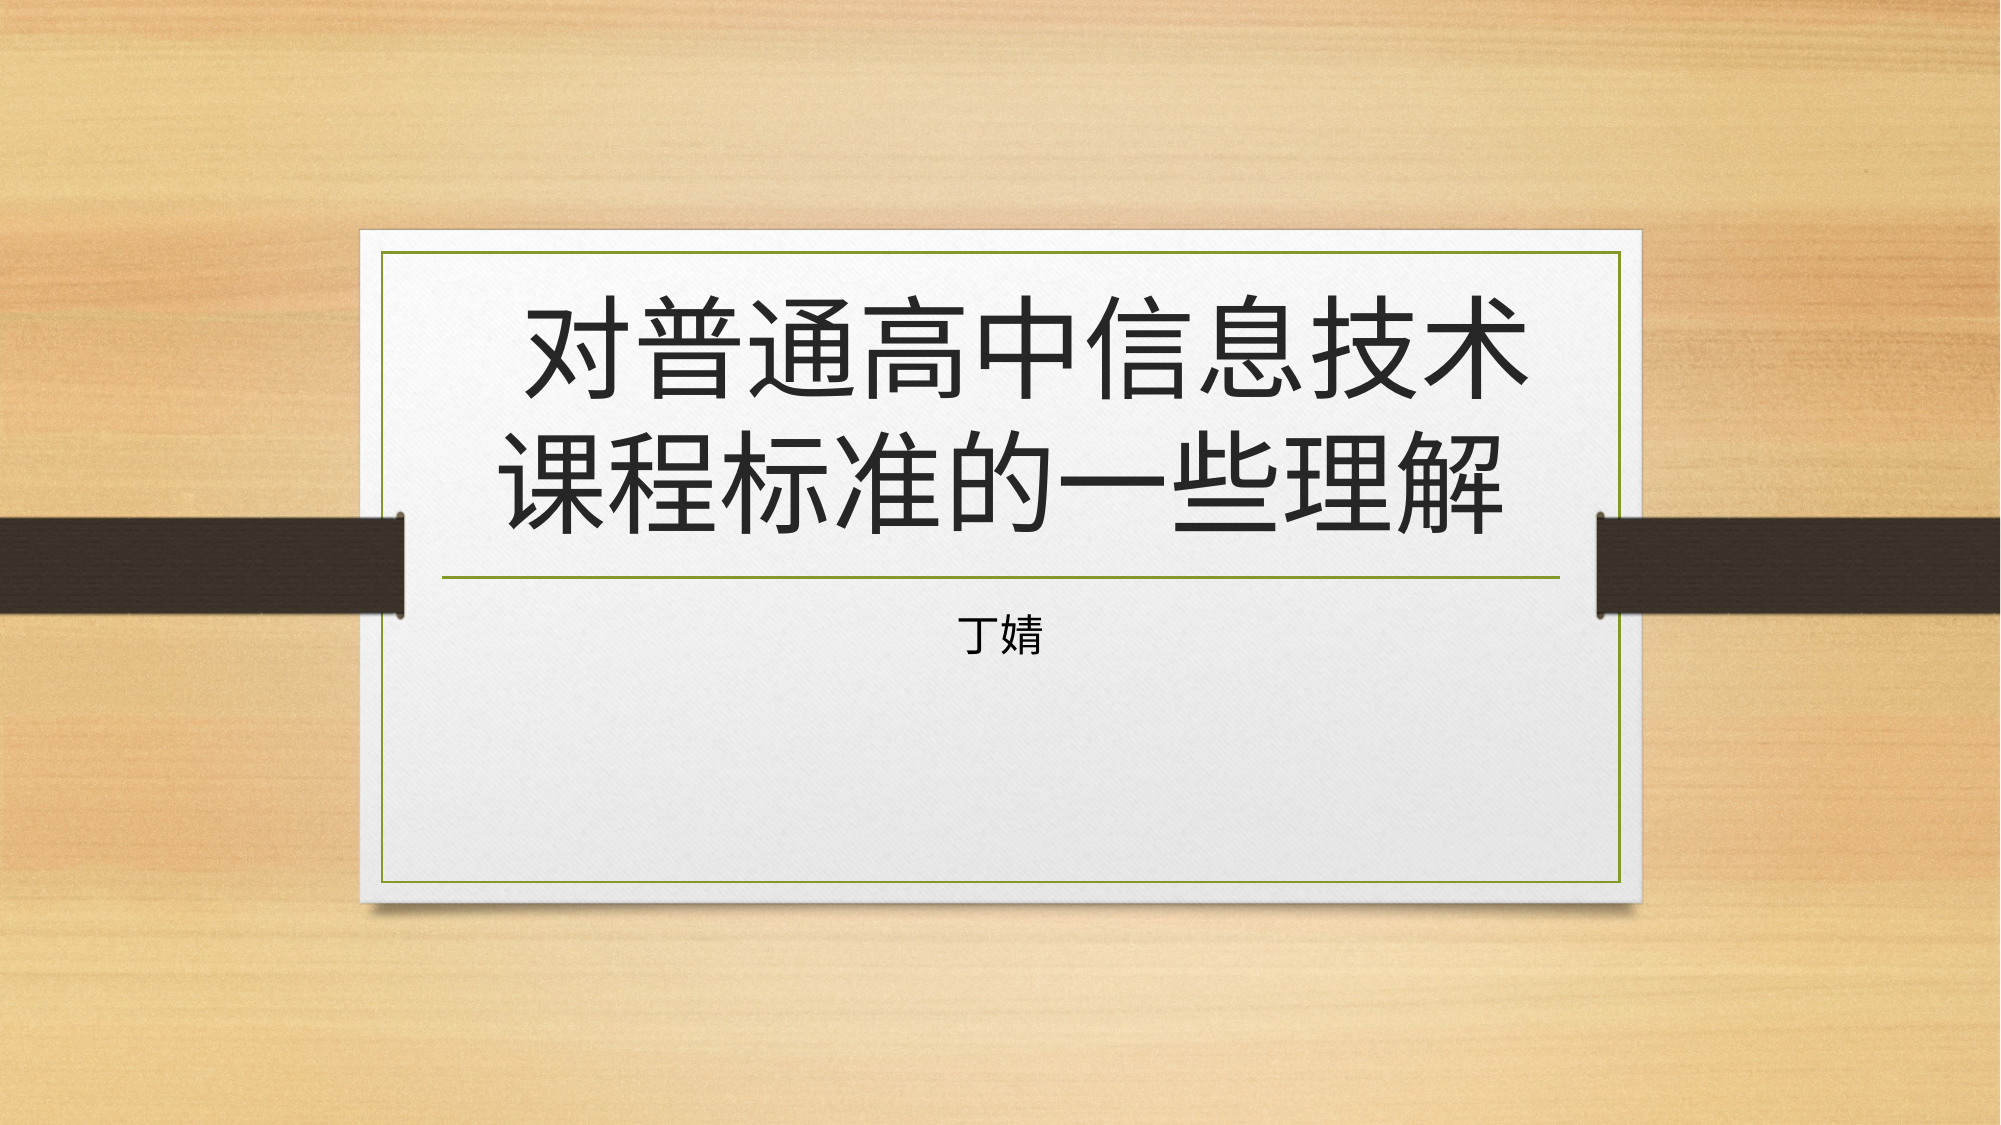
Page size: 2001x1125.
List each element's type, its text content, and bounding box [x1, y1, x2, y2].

title 对普通高中信息技术 课程标准的一些理解 [441, 306, 1560, 556]
subtitle 丁婧 [441, 600, 1560, 817]
picture [0, 0, 2001, 1125]
